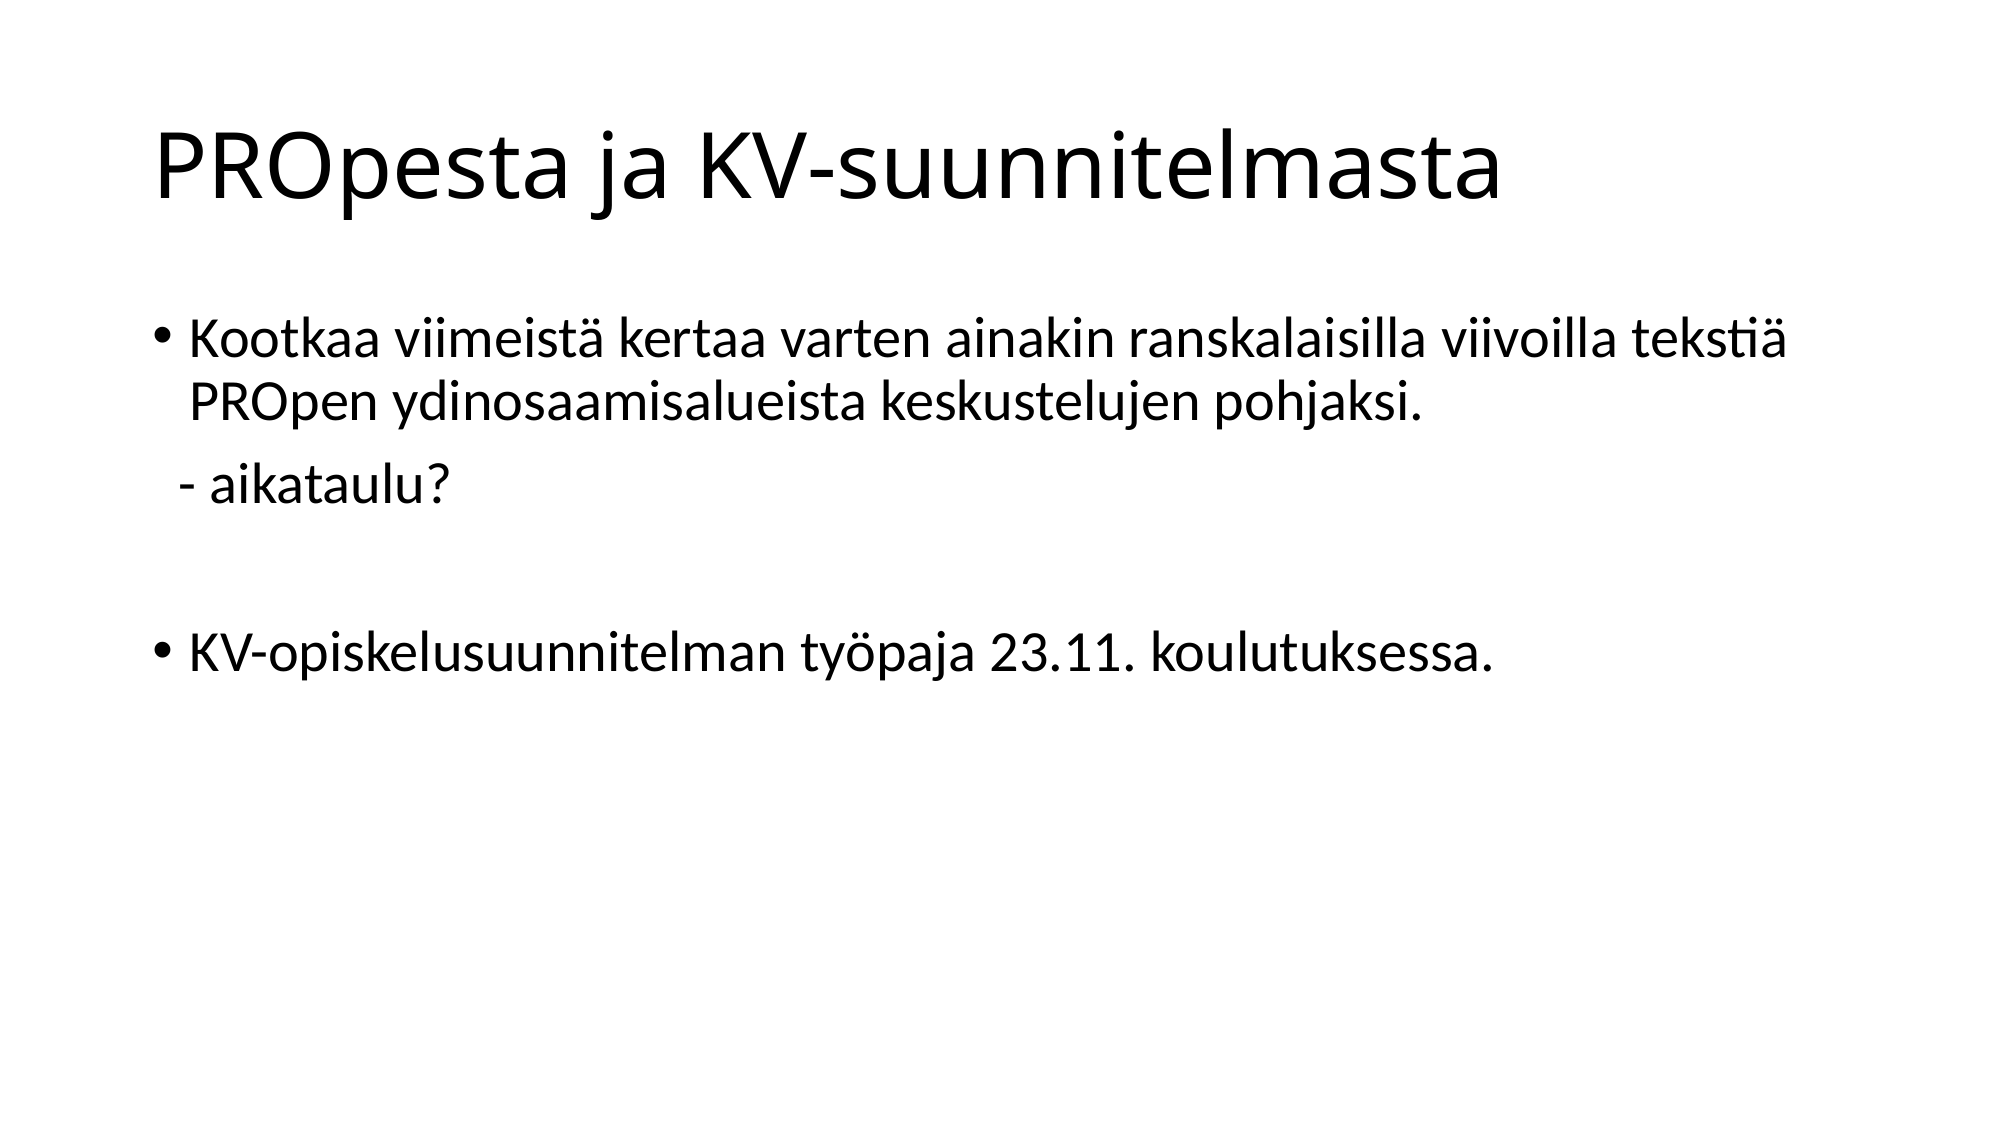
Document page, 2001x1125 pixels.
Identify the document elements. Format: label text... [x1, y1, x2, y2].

title PROpesta ja KV-suunnitelmasta [137, 59, 1863, 278]
list Kootkaa viimeistä kertaa varten ainakin ranskalaisilla viivoilla tekstiä PROpen ydinosaamisalueista keskustelujen pohjaksi. - aikataulu? KV-opiskelusuunnitelman työpaja 23.11. koulutuksessa. [137, 299, 1863, 1014]
